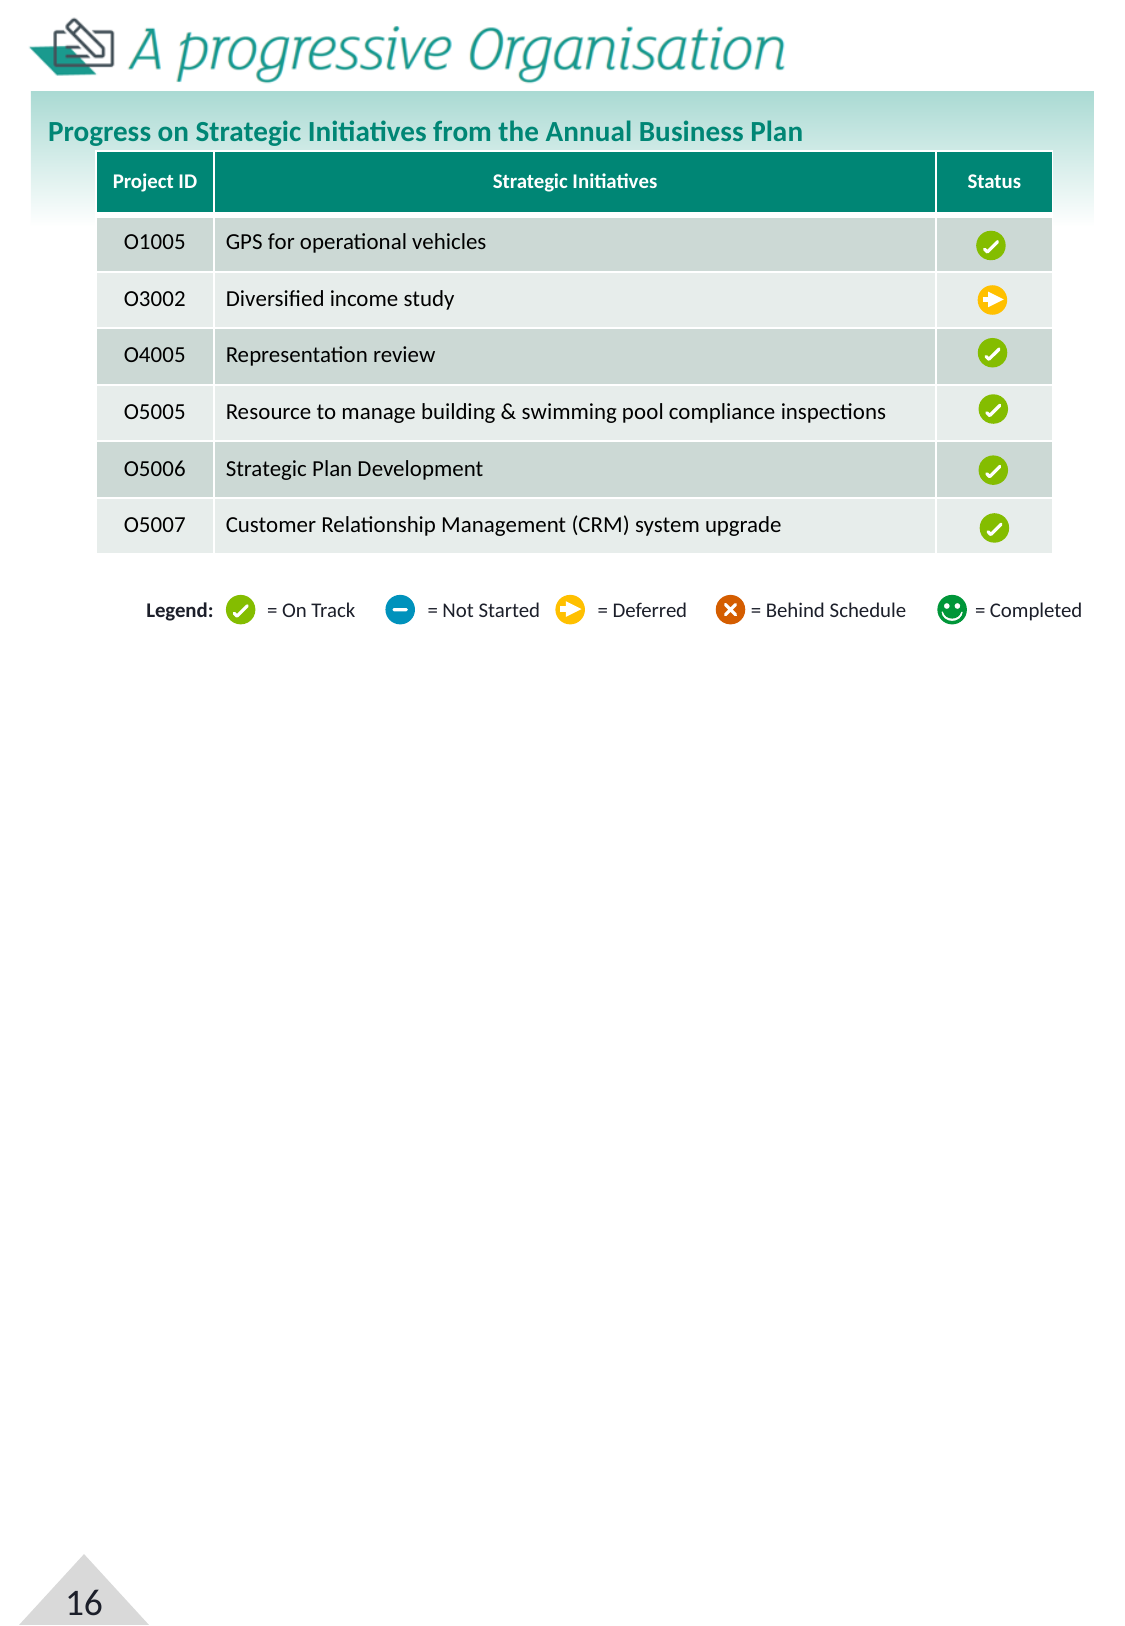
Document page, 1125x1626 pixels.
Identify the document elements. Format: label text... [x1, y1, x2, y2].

table_cell Resource to manage building & swimming pool compliance inspections [215, 386, 935, 440]
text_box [979, 513, 1010, 543]
table_cell [937, 273, 1052, 327]
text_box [976, 230, 1006, 261]
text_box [977, 337, 1008, 368]
table_cell O4005 [97, 329, 213, 384]
text_box [30, 90, 1095, 317]
table_cell O5005 [97, 386, 213, 440]
table_cell O5006 [97, 442, 213, 497]
table_cell Customer Relationship Management (CRM) system upgrade [215, 499, 935, 553]
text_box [978, 455, 1009, 485]
table_header Status [937, 152, 1052, 212]
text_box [131, 589, 1099, 630]
table_cell [937, 499, 1052, 553]
table_cell O3002 [97, 273, 213, 327]
picture [19, 9, 799, 87]
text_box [978, 394, 1009, 424]
table_cell O5007 [97, 499, 213, 553]
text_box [977, 285, 1008, 315]
table_cell Strategic Plan Development [215, 442, 935, 497]
table_cell [937, 386, 1052, 440]
table_cell GPS for operational vehicles [215, 218, 935, 271]
table_cell [937, 218, 1052, 271]
table_header Project ID [97, 155, 213, 212]
table_cell Diversified income study [215, 273, 935, 327]
table_cell [937, 442, 1052, 497]
table_cell [937, 329, 1052, 384]
table_header Strategic Initiatives [215, 152, 935, 212]
table_cell Representation review [215, 329, 935, 384]
text_box Progress on Strategic Initiatives from the Annual Business Plan [33, 104, 820, 155]
table_cell O1005 [97, 218, 213, 271]
